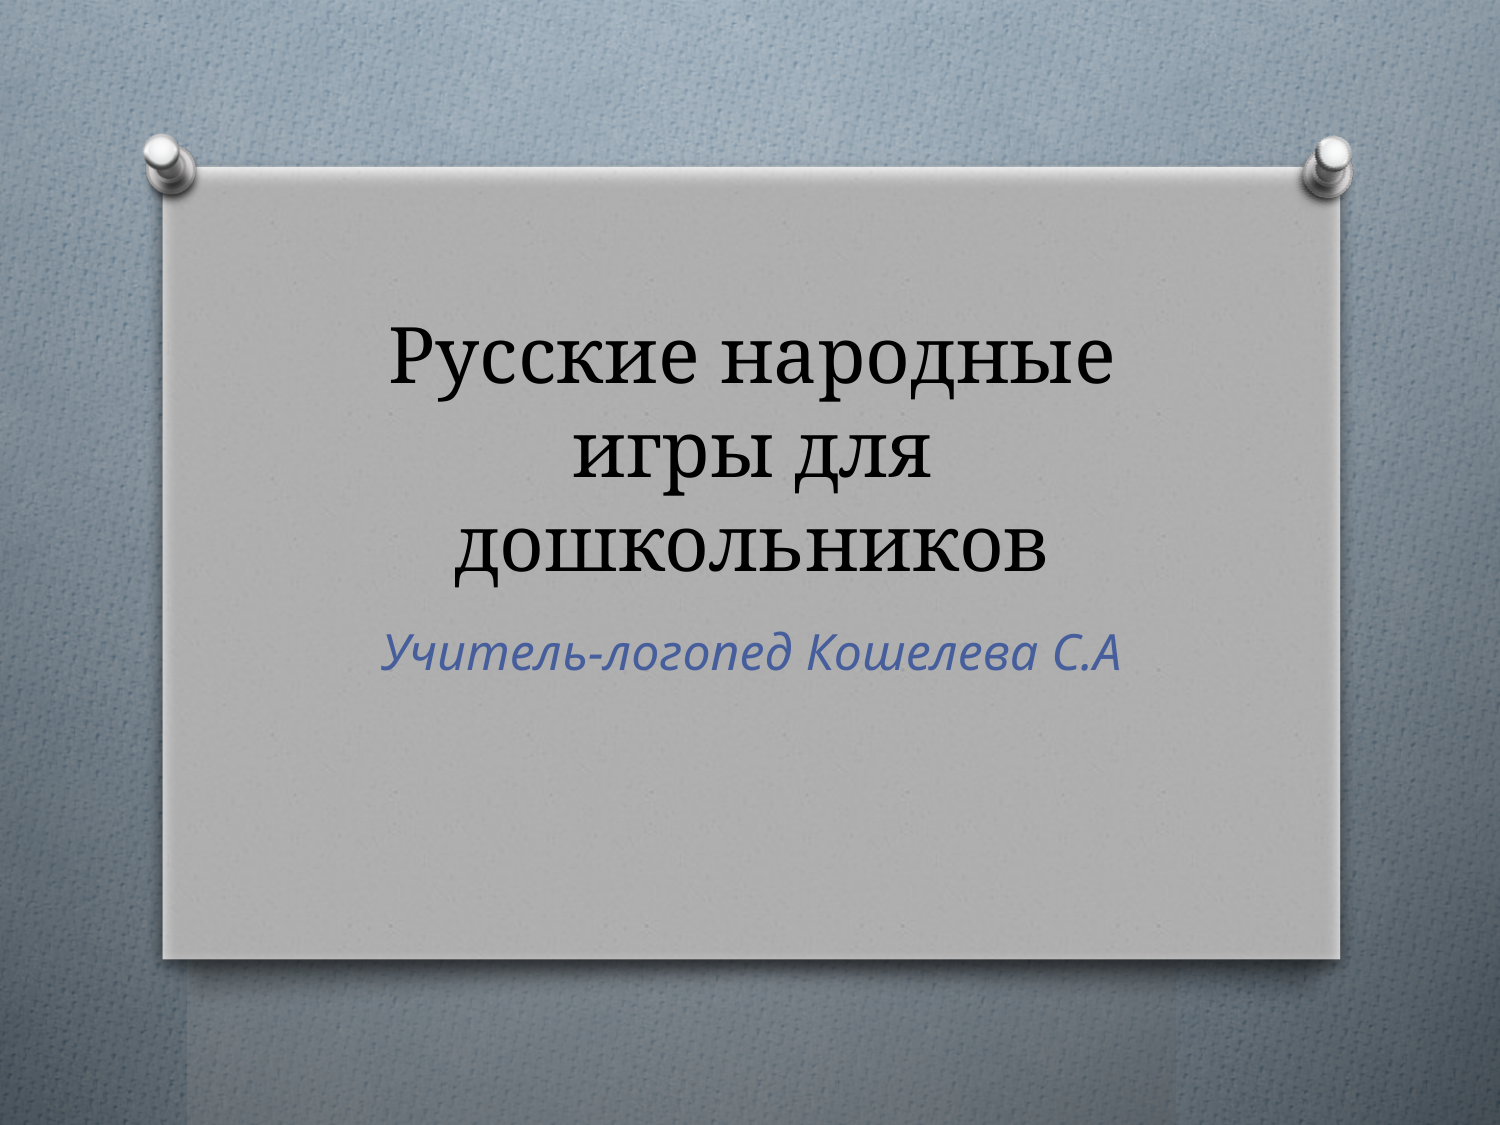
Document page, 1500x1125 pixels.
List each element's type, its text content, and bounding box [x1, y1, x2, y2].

subtitle Учитель-логопед Кошелева С.А [283, 612, 1221, 863]
picture [1274, 109, 1396, 230]
title Русские народные игры для дошкольников [283, 294, 1223, 595]
picture [112, 102, 234, 223]
